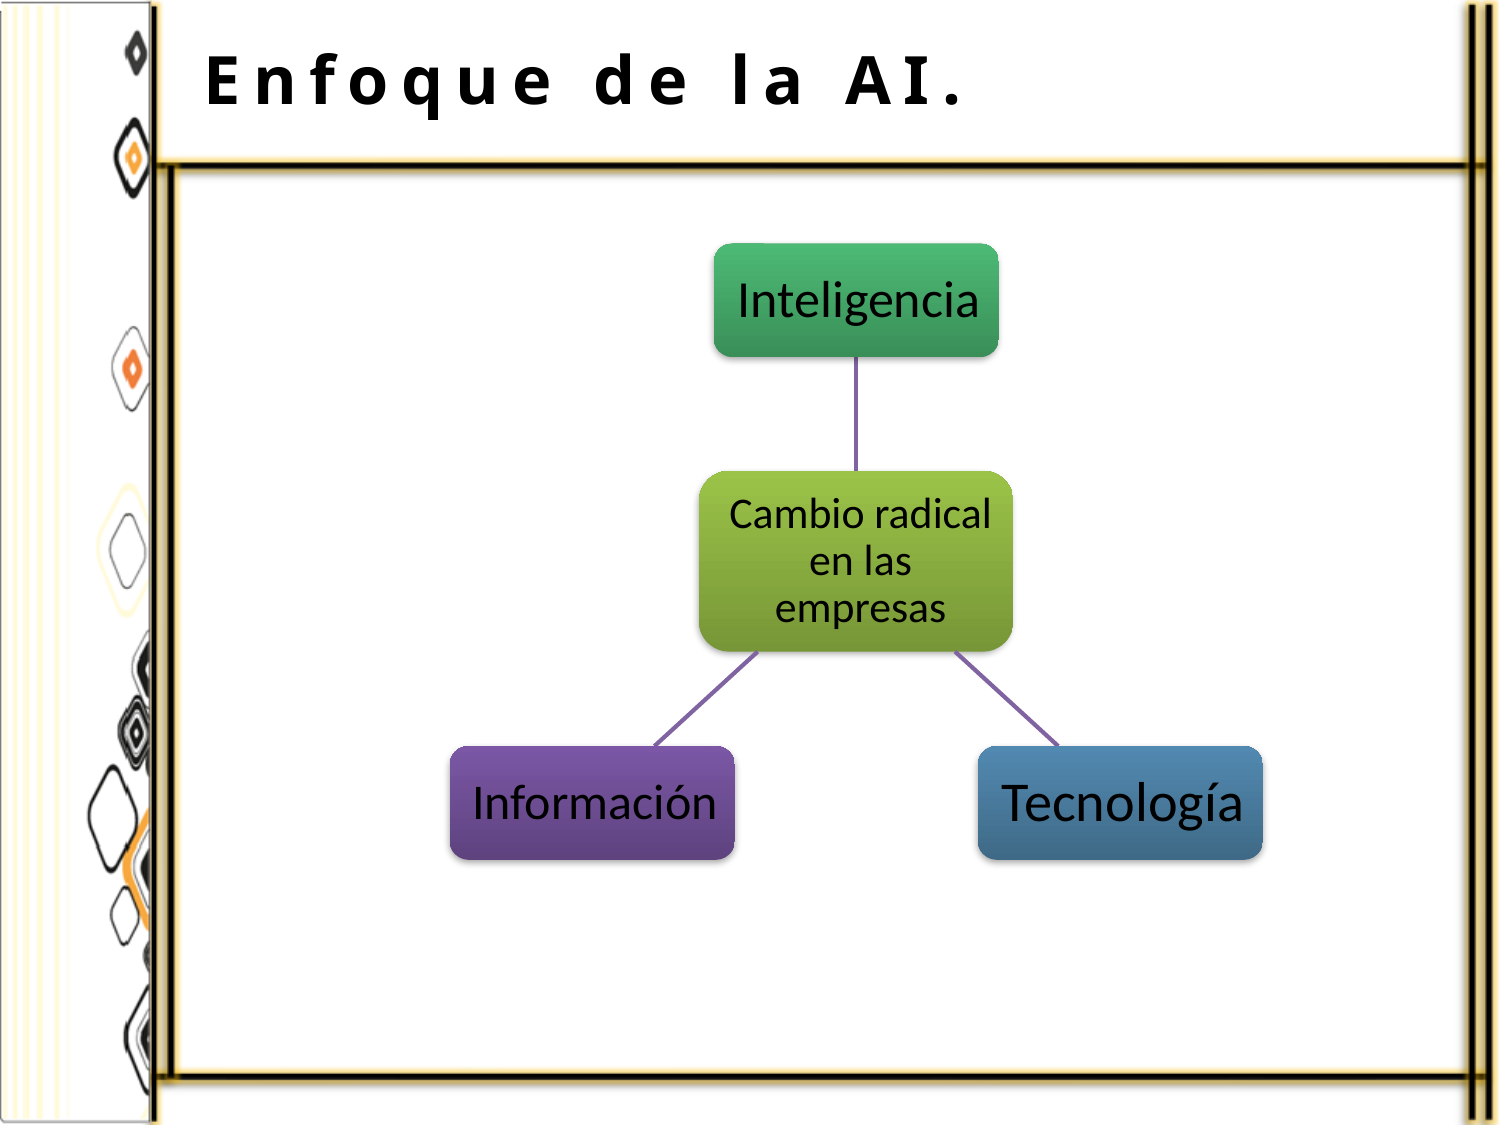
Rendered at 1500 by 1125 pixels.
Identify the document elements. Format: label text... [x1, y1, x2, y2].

picture [0, 0, 1500, 1125]
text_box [442, 243, 1270, 906]
text_box Enfoque de la AI. [188, 30, 978, 126]
